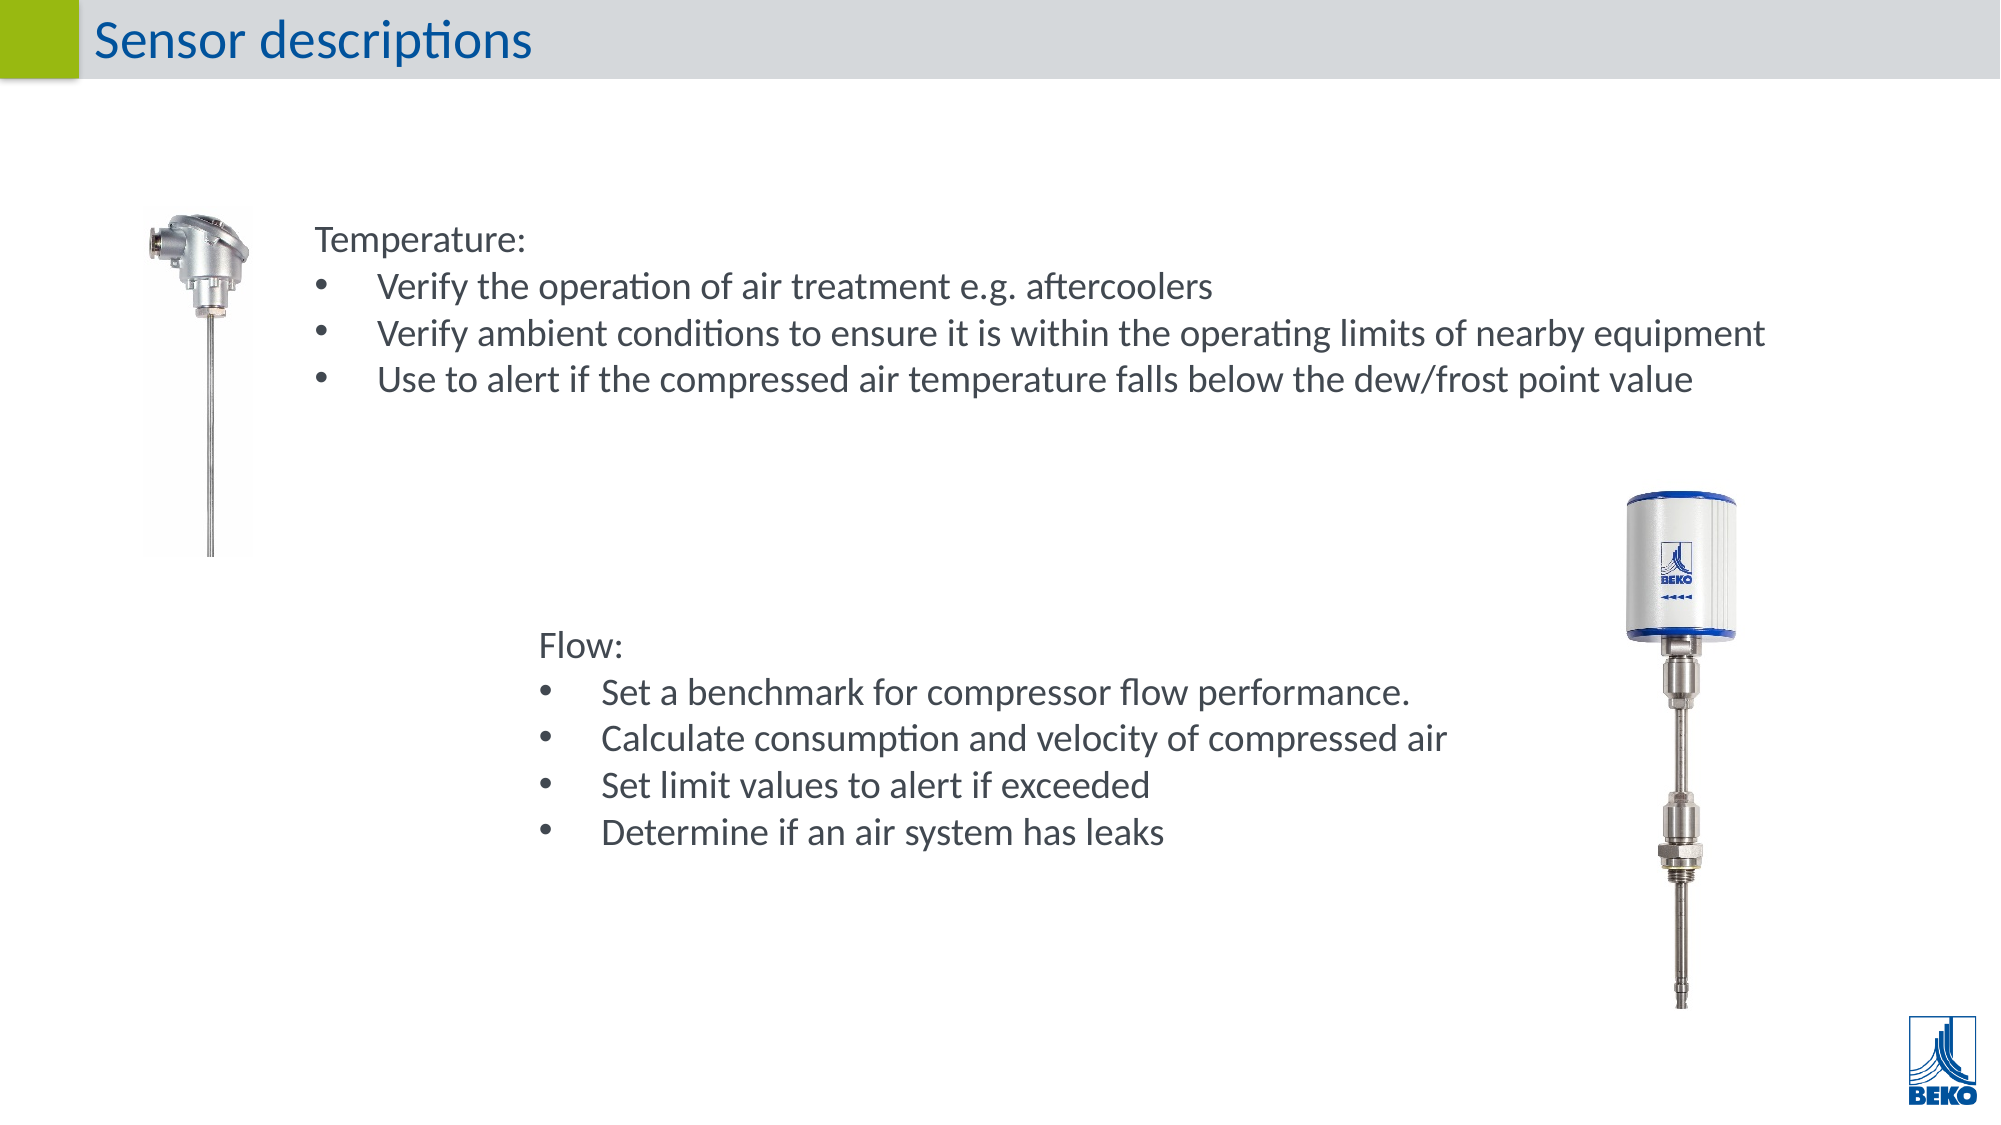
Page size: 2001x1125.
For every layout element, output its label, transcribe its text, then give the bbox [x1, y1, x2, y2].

picture [1612, 478, 1748, 1019]
text_box Temperature: Verify the operation of air treatment e.g. aftercoolers Verify ambient conditions to ensure it is within the operating limits of nearby equipment Use to alert if the compressed air temperature falls below the dew/frost point value [314, 206, 1781, 408]
picture [1909, 1016, 1977, 1105]
text_box Flow: Set a benchmark for compressor flow performance. Calculate consumption and velocity of compressed air Set limit values to alert if exceeded Determine if an air system has leaks [538, 612, 1463, 861]
picture [143, 206, 253, 558]
list Sensor descriptions [80, 0, 1680, 84]
